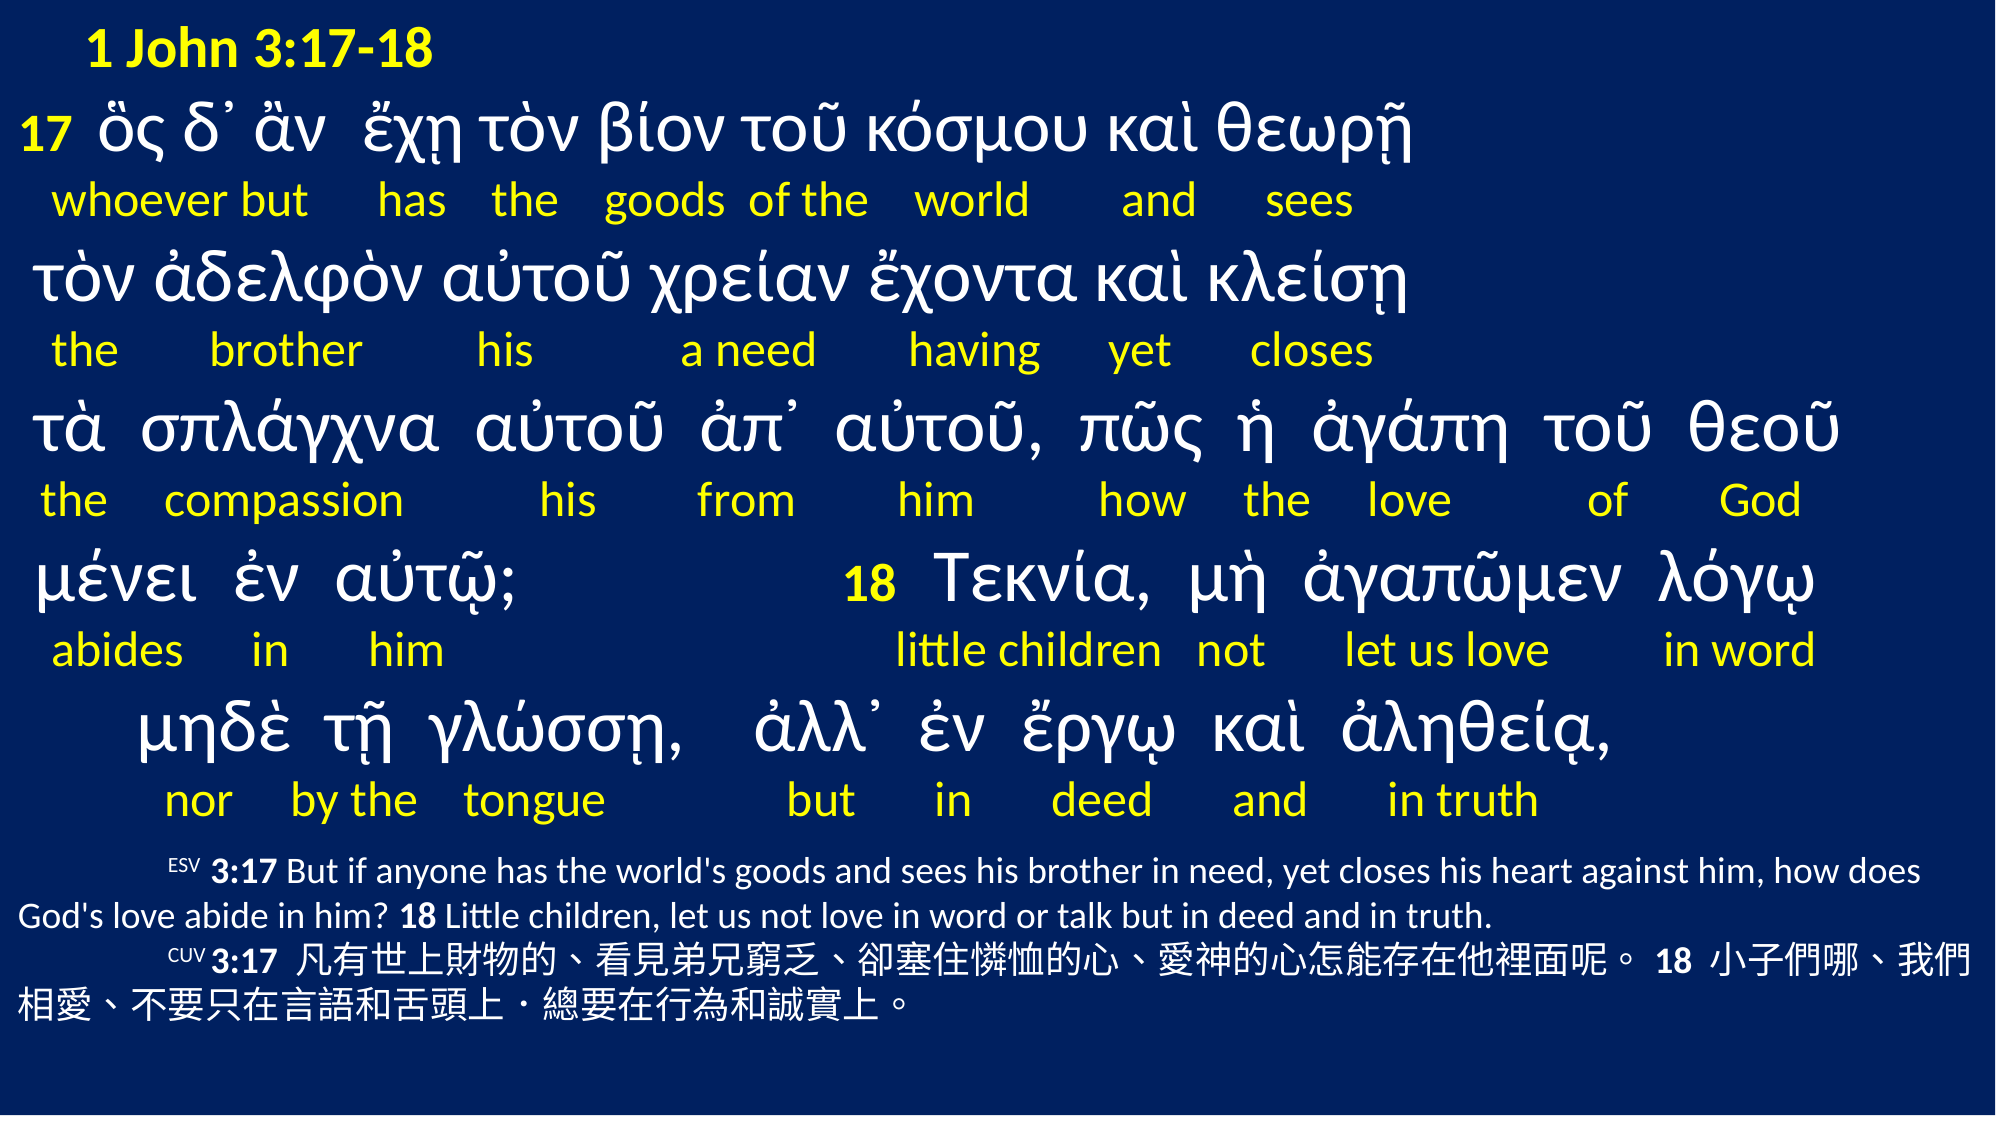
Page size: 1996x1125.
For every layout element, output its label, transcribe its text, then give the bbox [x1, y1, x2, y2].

text_box 1 John 3:17-18 17 ὃς δ᾽ ἂν ἔχῃ τὸν βίον τοῦ κόσμου καὶ θεωρῇ whoever but has the goods of the world and sees τὸν ἀδελφὸν αὐτοῦ χρείαν ἔχοντα καὶ κλείσῃ the brother his a need having yet closes τὰ σπλάγχνα αὐτοῦ ἀπ᾽ αὐτοῦ, πῶς ἡ ἀγάπη τοῦ θεοῦ the compassion his from him how the love of God μένει ἐν αὐτῷ; 18 Τεκνία, μὴ ἀγαπῶμεν λόγῳ abides in him little children not let us love in word μηδὲ τῇ γλώσσῃ, ἀλλ᾽ ἐν ἔργῳ καὶ ἀληθείᾳ, nor by the tongue but in deed and in truth ESV 3:17 But if anyone has the world's goods and sees his brother in need, yet closes his heart against him, how does God's love abide in him? 18 Little children, let us not love in word or talk but in deed and in truth. CUV 3:17 凡有世上財物的、看見弟兄窮乏、卻塞住憐恤的心、愛神的心怎能存在他裡面呢。18 小子們哪、我們相愛、不要只在言語和舌頭上．總要在行為和誠實上。 [0, 0, 1996, 1116]
